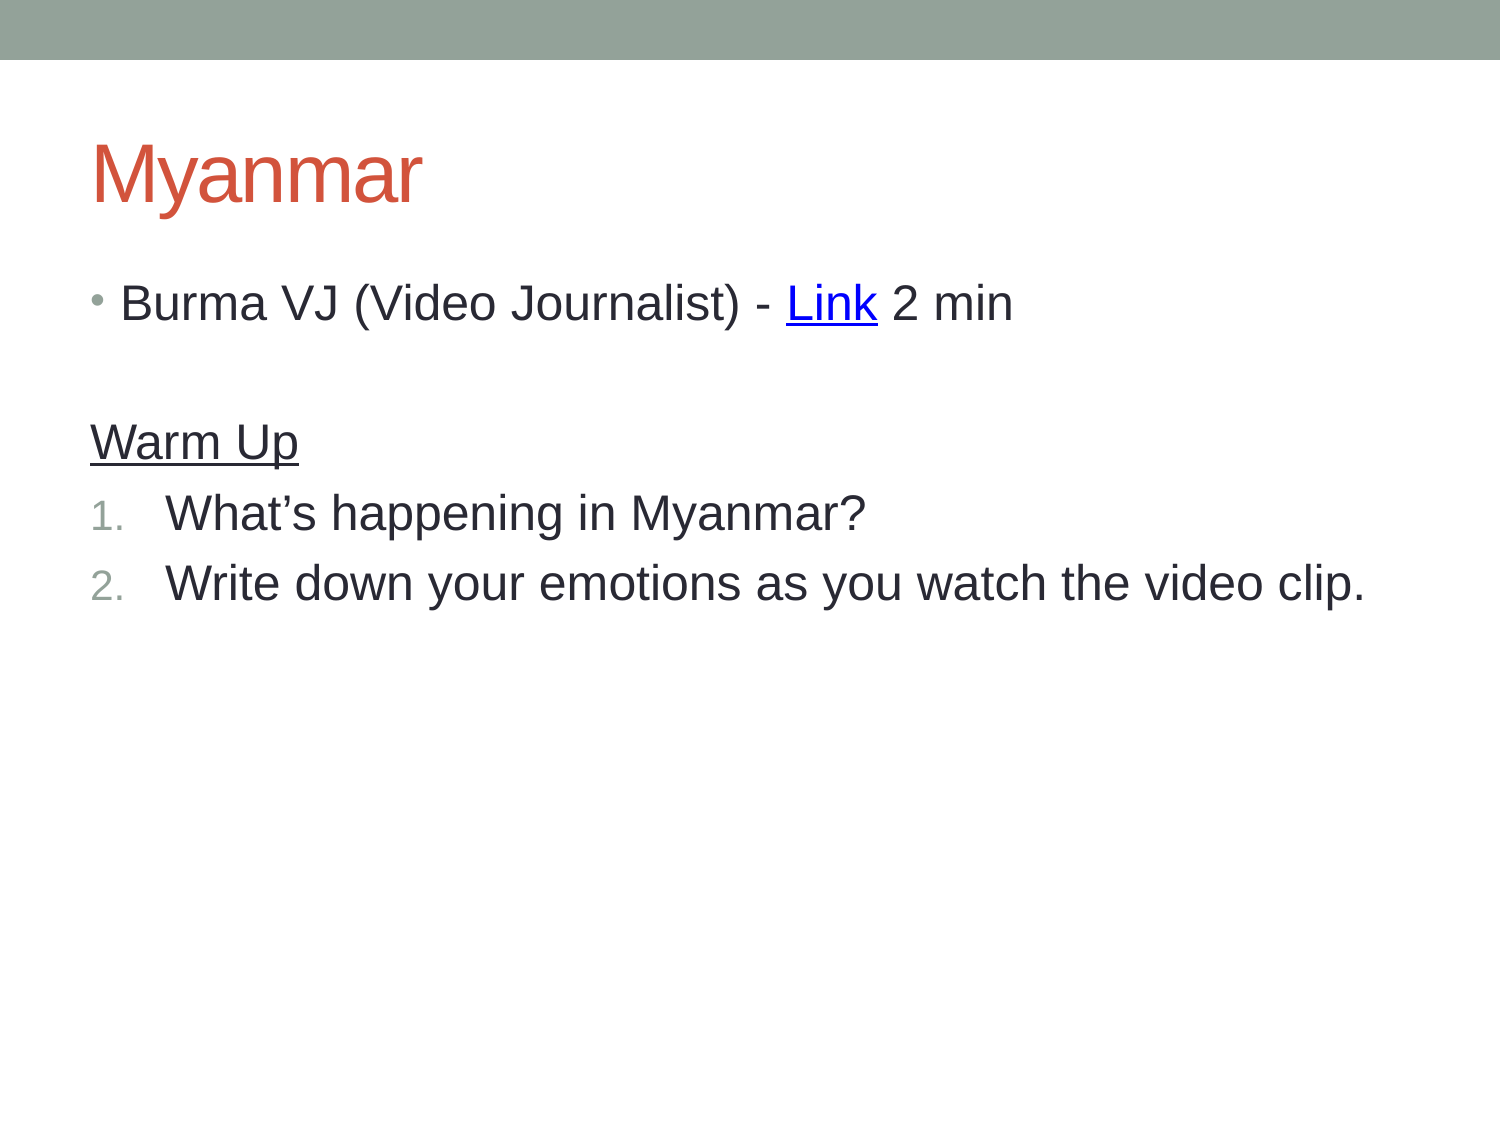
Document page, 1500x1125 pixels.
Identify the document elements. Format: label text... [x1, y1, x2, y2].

title Myanmar [75, 87, 1425, 250]
list Burma VJ (Video Journalist) - Link 2 min Warm Up What’s happening in Myanmar? Write down your emotions as you watch the video clip. [75, 262, 1425, 1063]
